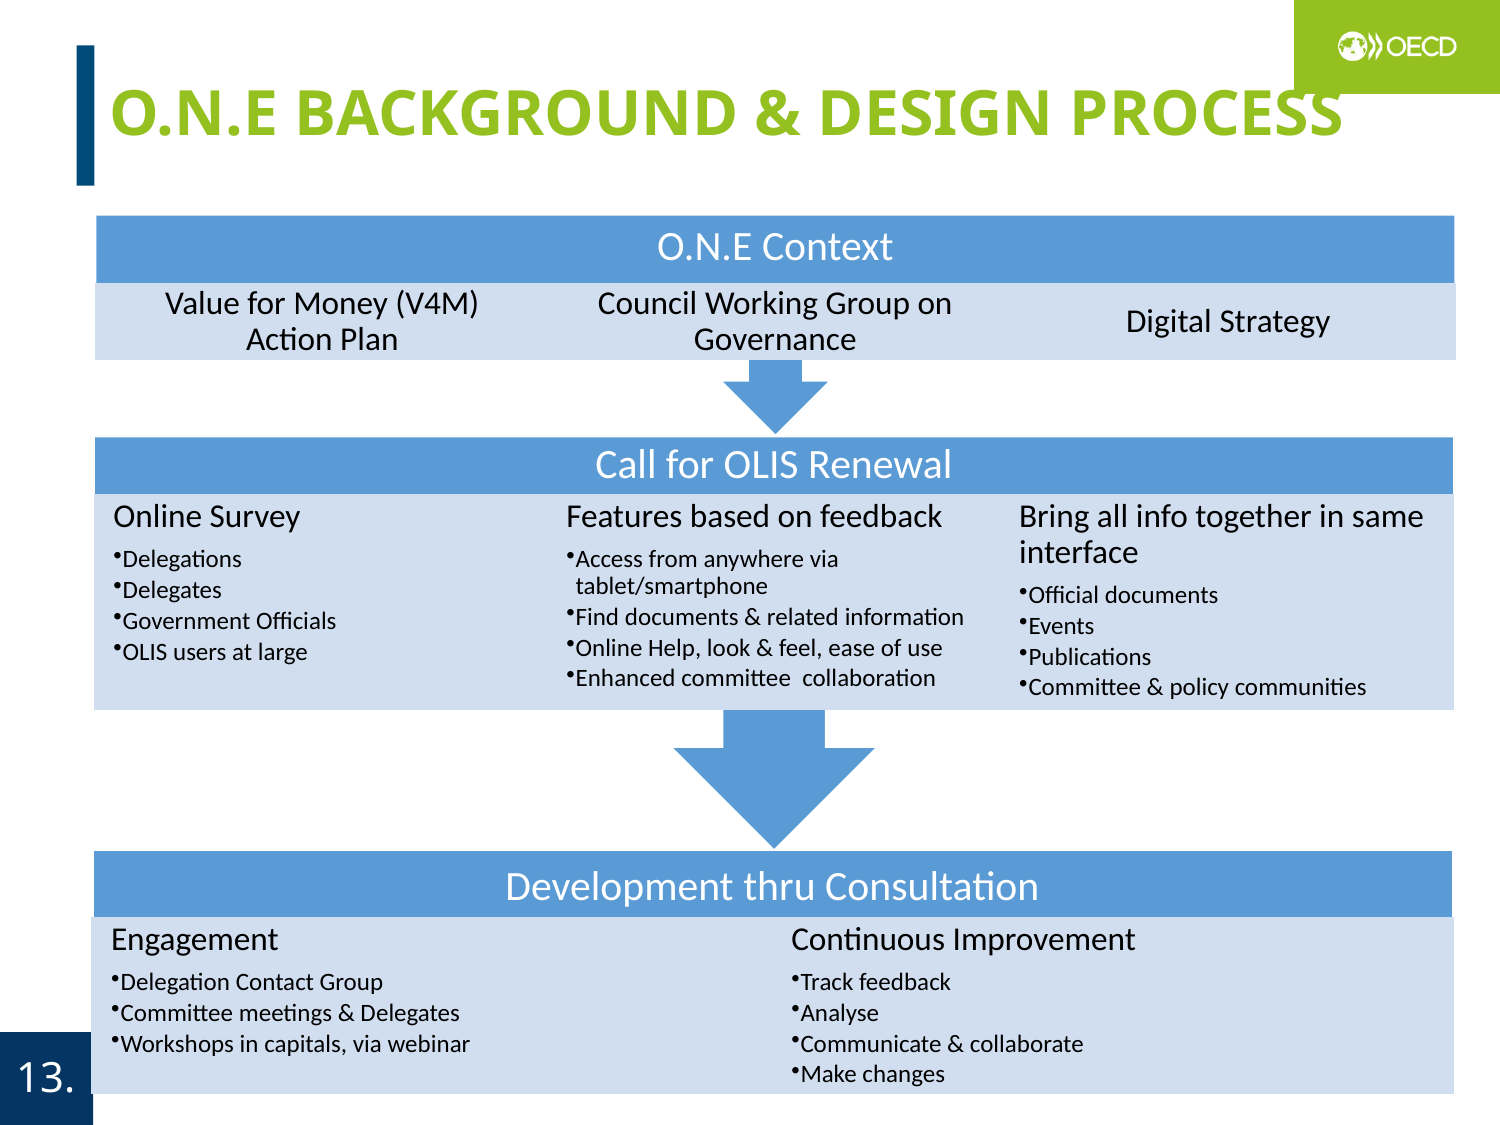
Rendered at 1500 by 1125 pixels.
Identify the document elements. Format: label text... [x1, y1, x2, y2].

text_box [95, 214, 1456, 436]
picture [1294, 0, 1500, 94]
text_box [772, 918, 1453, 1094]
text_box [548, 284, 1001, 360]
title O.N.E Background & design Process [94, 45, 1412, 186]
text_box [95, 284, 548, 360]
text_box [547, 495, 1000, 709]
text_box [93, 436, 1455, 851]
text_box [92, 918, 772, 1094]
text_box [1001, 284, 1455, 360]
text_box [94, 495, 547, 709]
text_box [1000, 495, 1454, 709]
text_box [92, 849, 1453, 918]
